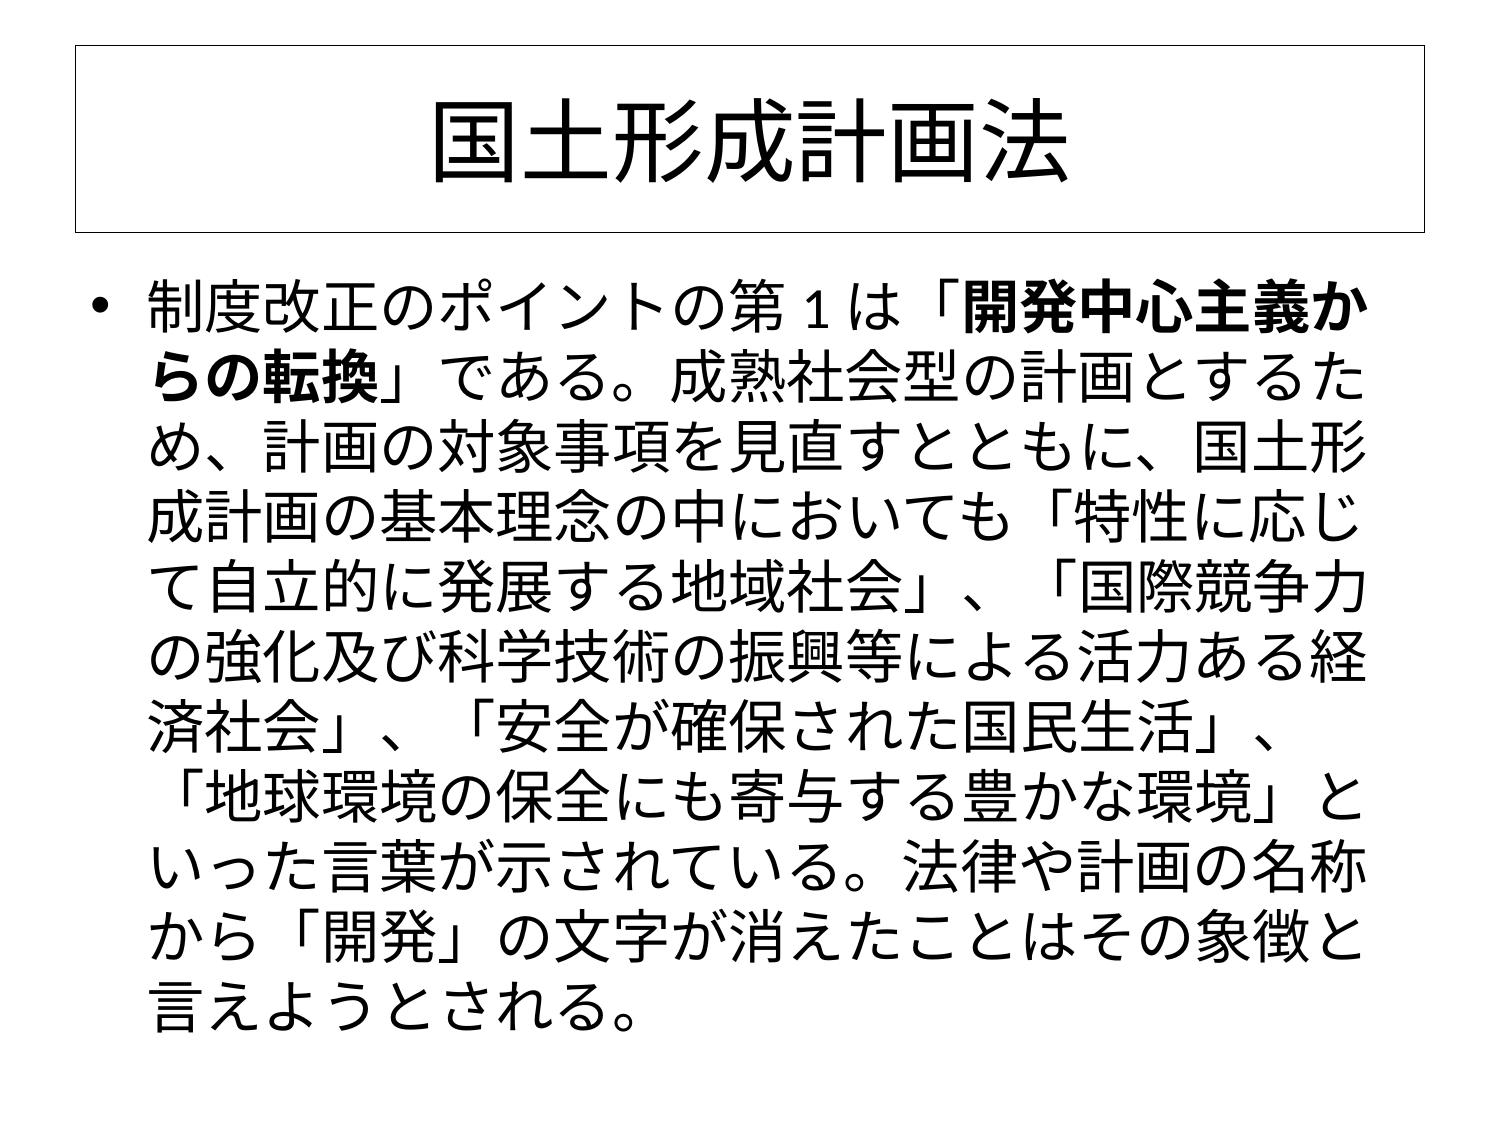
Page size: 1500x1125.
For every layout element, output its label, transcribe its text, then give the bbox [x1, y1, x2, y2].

title 国土形成計画法 [75, 45, 1425, 233]
list 制度改正のポイントの第1は「開発中心主義からの転換」である。成熟社会型の計画とするため、計画の対象事項を見直すとともに、国土形成計画の基本理念の中においても「特性に応じて自立的に発展する地域社会」、「国際競争力の強化及び科学技術の振興等による活力ある経済社会」、「安全が確保された国民生活」、「地球環境の保全にも寄与する豊かな環境」といった言葉が示されている。法律や計画の名称から「開発」の文字が消えたことはその象徴と言えようとされる。 [75, 262, 1425, 1005]
